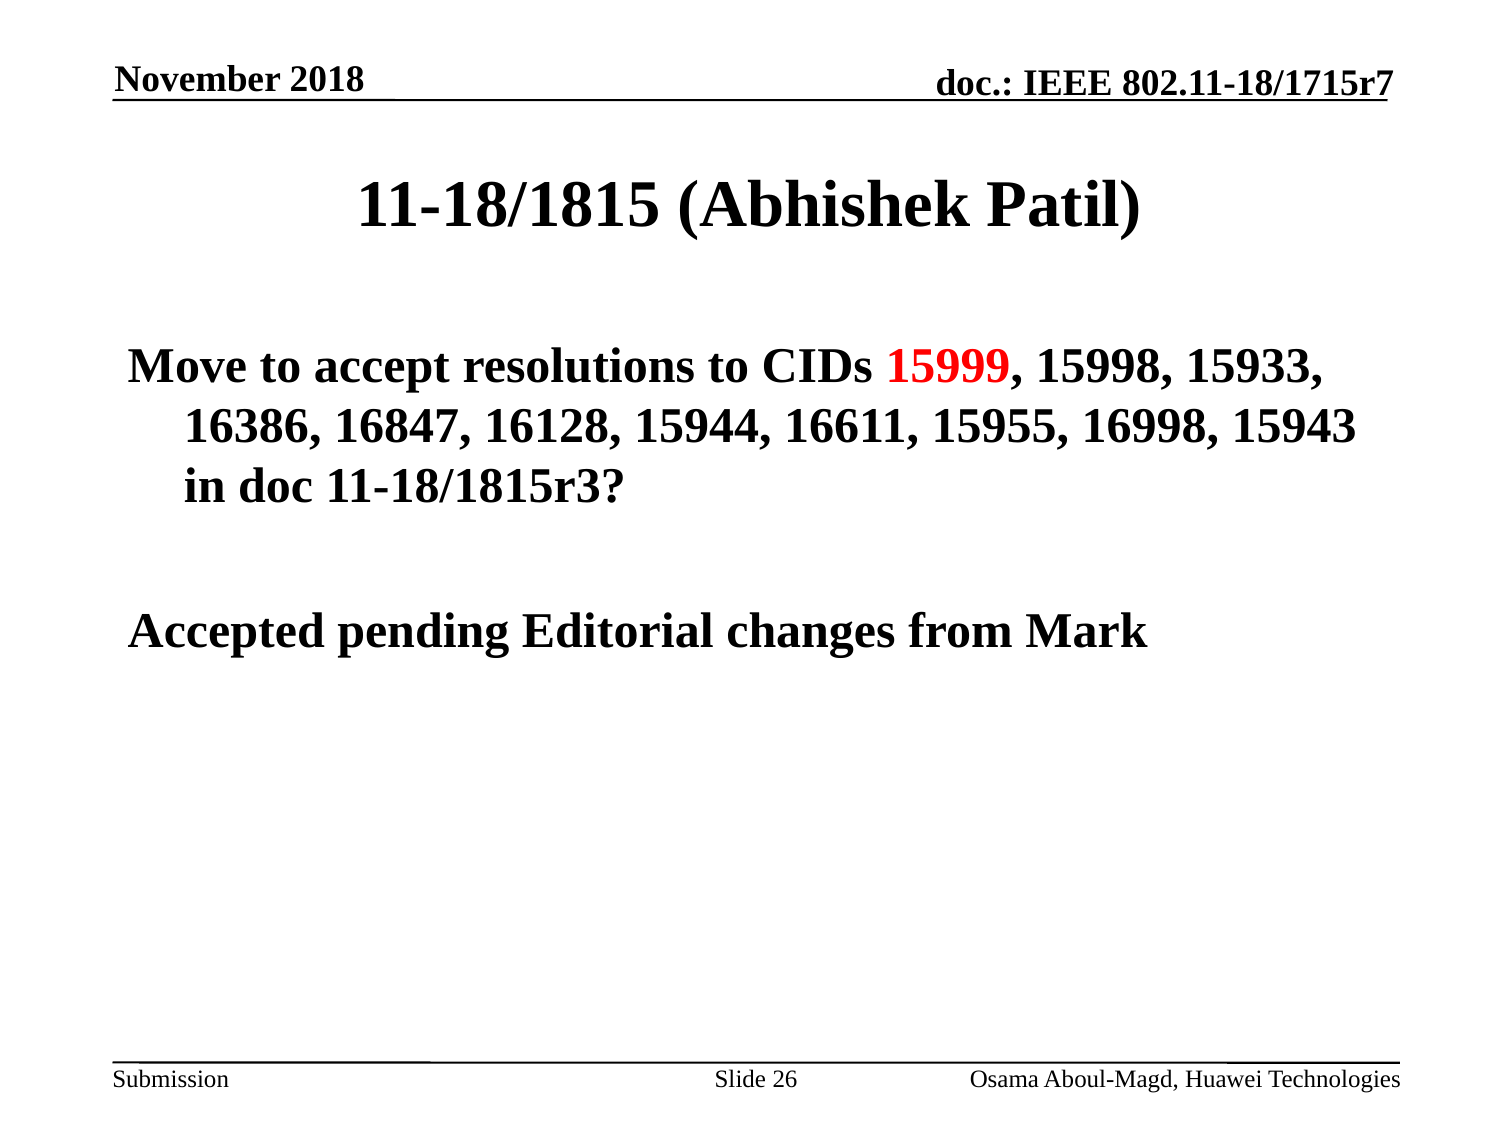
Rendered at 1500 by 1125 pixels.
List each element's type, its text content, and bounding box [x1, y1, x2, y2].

title 11-18/1815 (Abhishek Patil) [112, 112, 1388, 288]
slide_number Slide 26 [712, 1061, 800, 1123]
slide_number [114, 54, 423, 100]
list Move to accept resolutions to CIDs 15999, 15998, 15933, 16386, 16847, 16128, 15944, 16611, 15955, 16998, 15943 in doc 11-18/1815r3? Accepted pending Editorial changes from Mark [112, 324, 1388, 1000]
footer Osama Aboul-Magd, Huawei Technologies [878, 1061, 1402, 1093]
